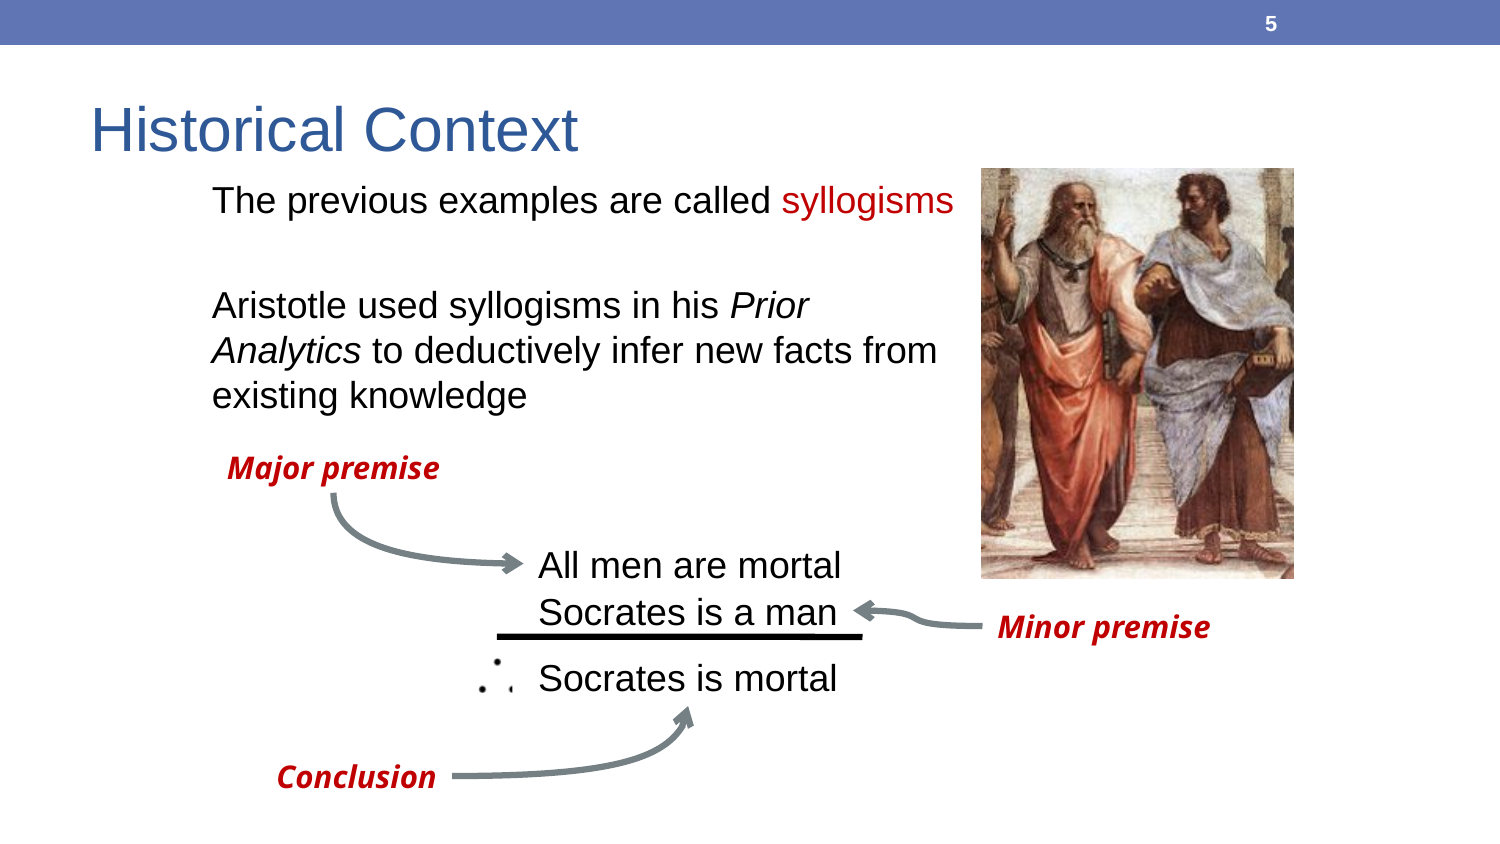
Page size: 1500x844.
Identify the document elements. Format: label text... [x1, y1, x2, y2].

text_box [222, 440, 860, 595]
title Historical Context [75, 65, 1425, 188]
picture [980, 168, 1294, 579]
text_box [521, 580, 1215, 654]
list The previous examples are called syllogisms Aristotle used syllogisms in his Prior Analytics to deductively infer new facts from existing knowledge [196, 168, 975, 441]
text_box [271, 645, 856, 804]
slide_number 5 [1250, 2, 1425, 43]
